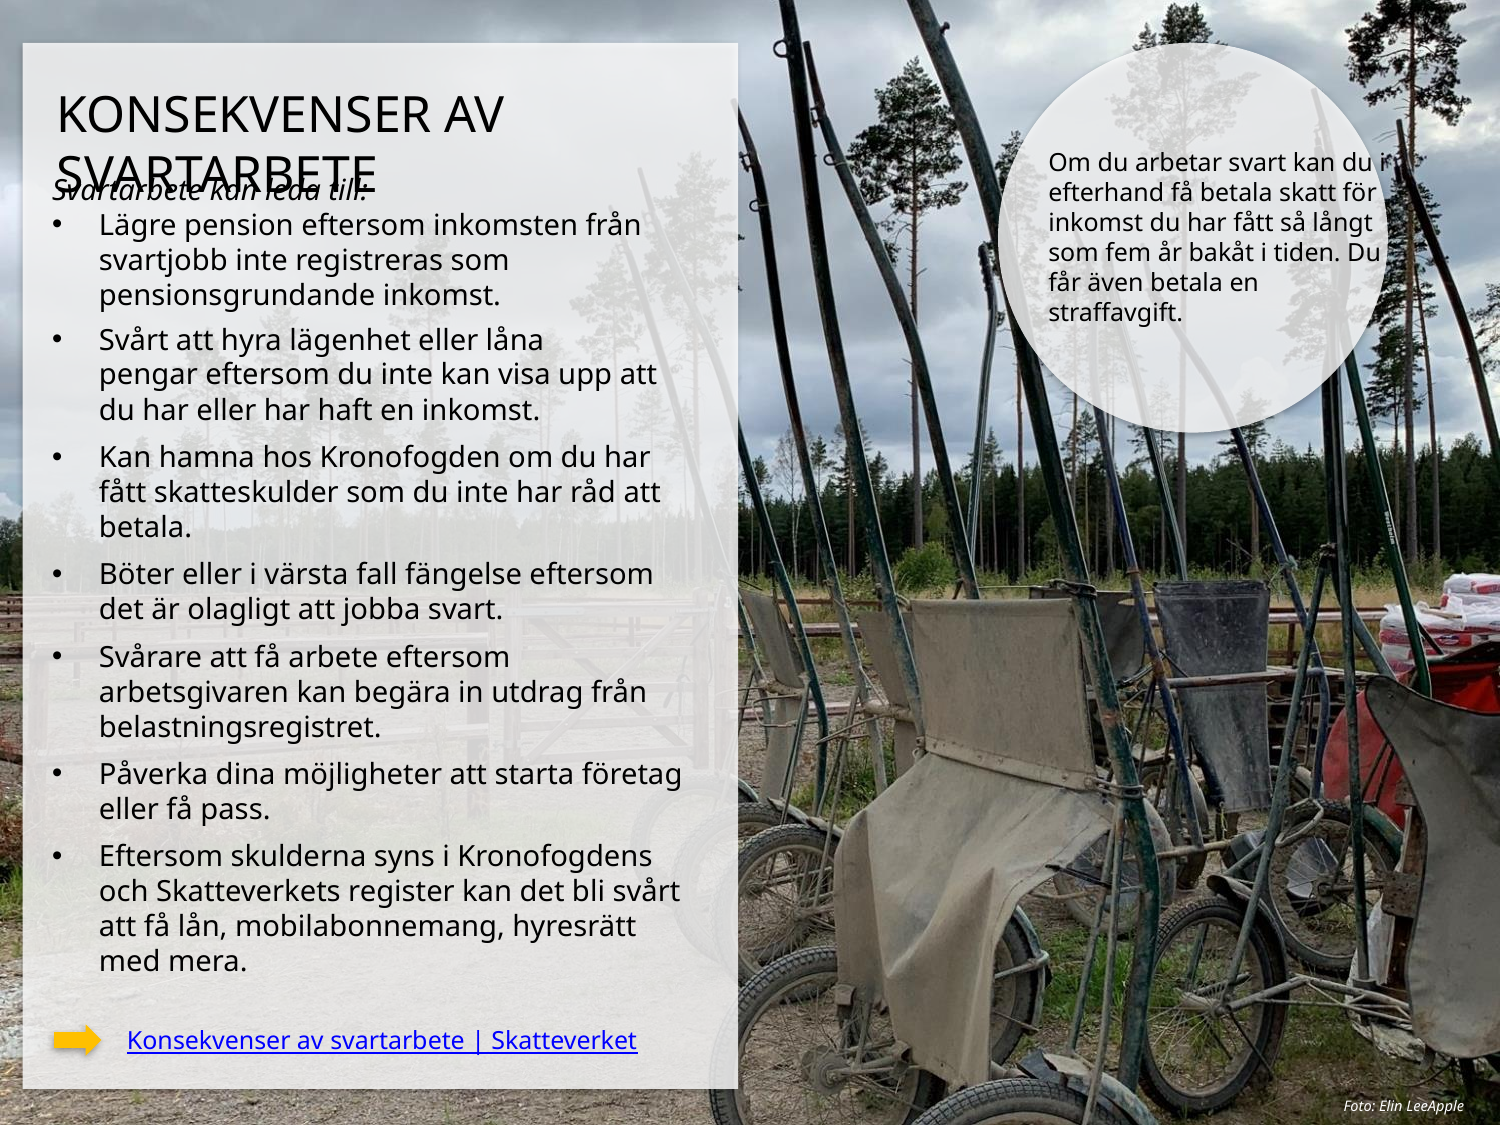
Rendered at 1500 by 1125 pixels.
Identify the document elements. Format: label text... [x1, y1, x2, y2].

text_box Om du arbetar svart kan du i efterhand få betala skatt för inkomst du har fått så långt som fem år bakåt i tiden. Du får även betala en straffavgift. [1033, 139, 1412, 334]
text_box Konsekvenser av svartarbete | Skatteverket [112, 1017, 882, 1067]
text_box [997, 41, 1364, 434]
text_box [22, 42, 739, 1090]
text_box Foto: Elin LeeApple [1328, 1088, 1500, 1122]
text_box Svartarbete kan leda till: Lägre pension eftersom inkomsten från svartjobb inte registreras som pensionsgrundande inkomst. Svårt att hyra lägenhet eller låna pengar eftersom du inte kan visa upp att du har eller har haft en inkomst. Kan hamna hos Kronofogden om du har fått skatteskulder som du inte har råd att betala. Böter eller i värsta fall fängelse eftersom det är olagligt att jobba svart. Svårare att få arbete eftersom arbetsgivaren kan begära in utdrag från belastningsregistret. Påverka dina möjligheter att starta företag eller få pass. Eftersom skulderna syns i Kronofogdens och Skatteverkets register kan det bli svårt att få lån, mobilabonnemang, hyresrätt med mera. [37, 163, 703, 1020]
picture [0, 0, 1500, 1125]
text_box [53, 1023, 102, 1057]
text_box KONSEKVENSER AV SVARTARBETE [41, 75, 786, 142]
